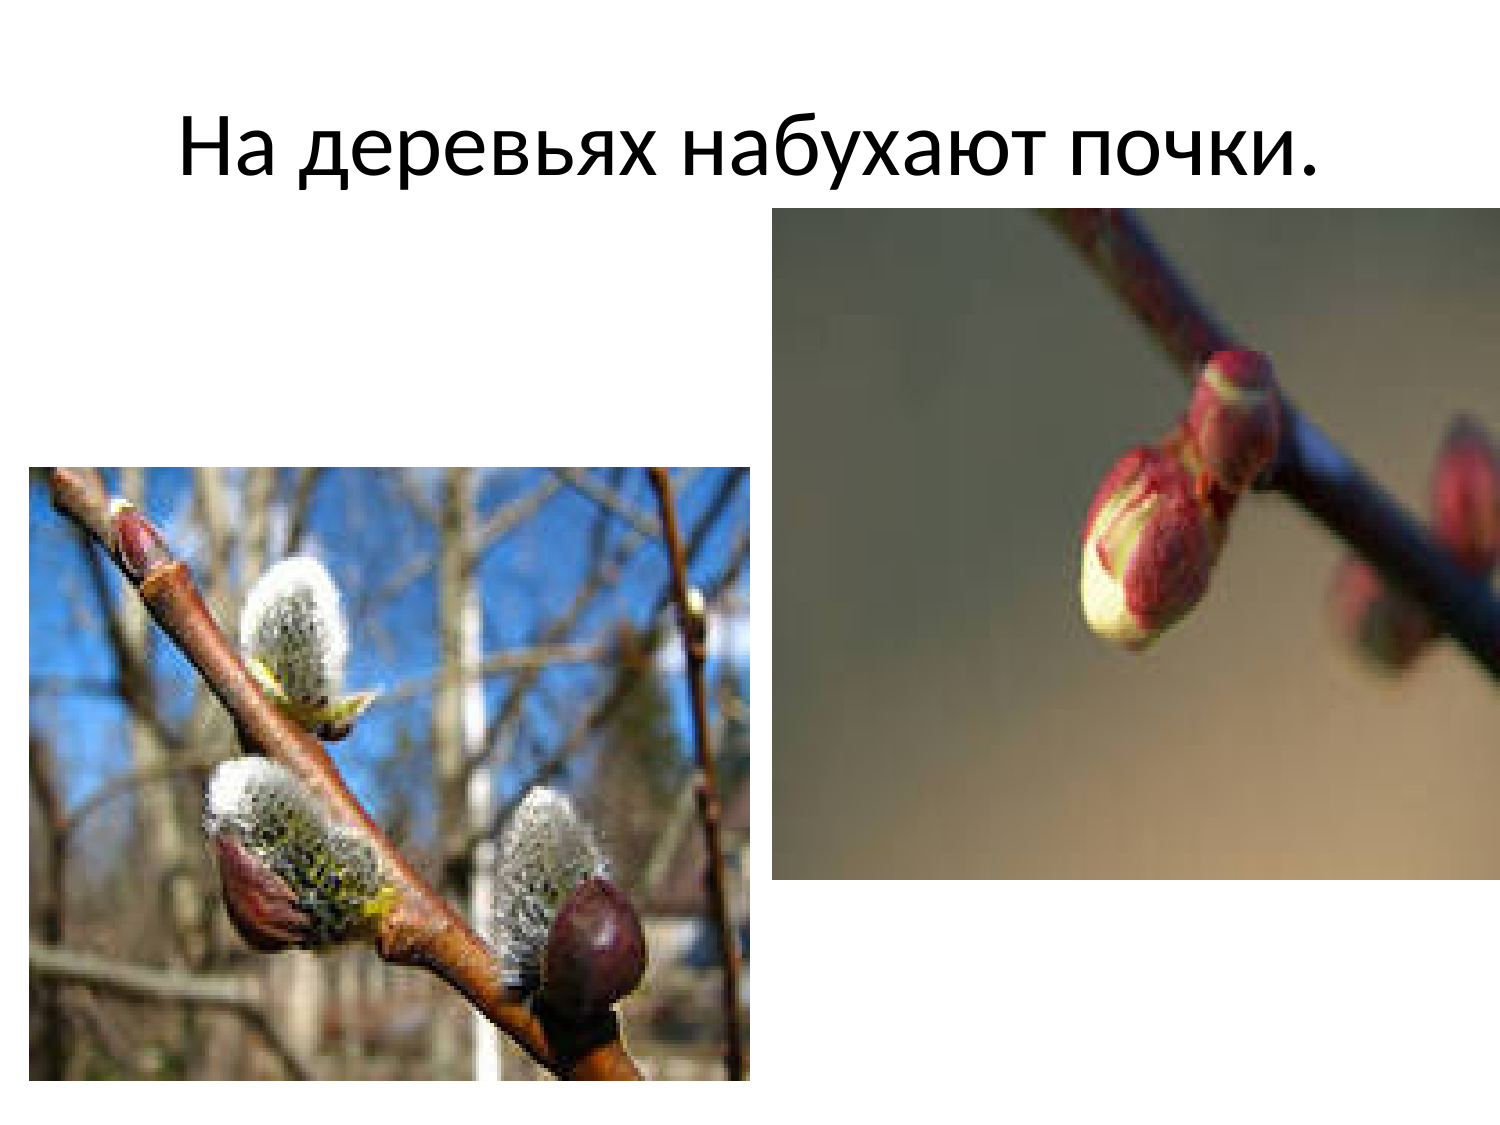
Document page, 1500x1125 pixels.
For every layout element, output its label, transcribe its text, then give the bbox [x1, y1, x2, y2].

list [29, 467, 751, 1081]
title На деревьях набухают почки. [75, 45, 1425, 233]
picture [772, 207, 1500, 880]
